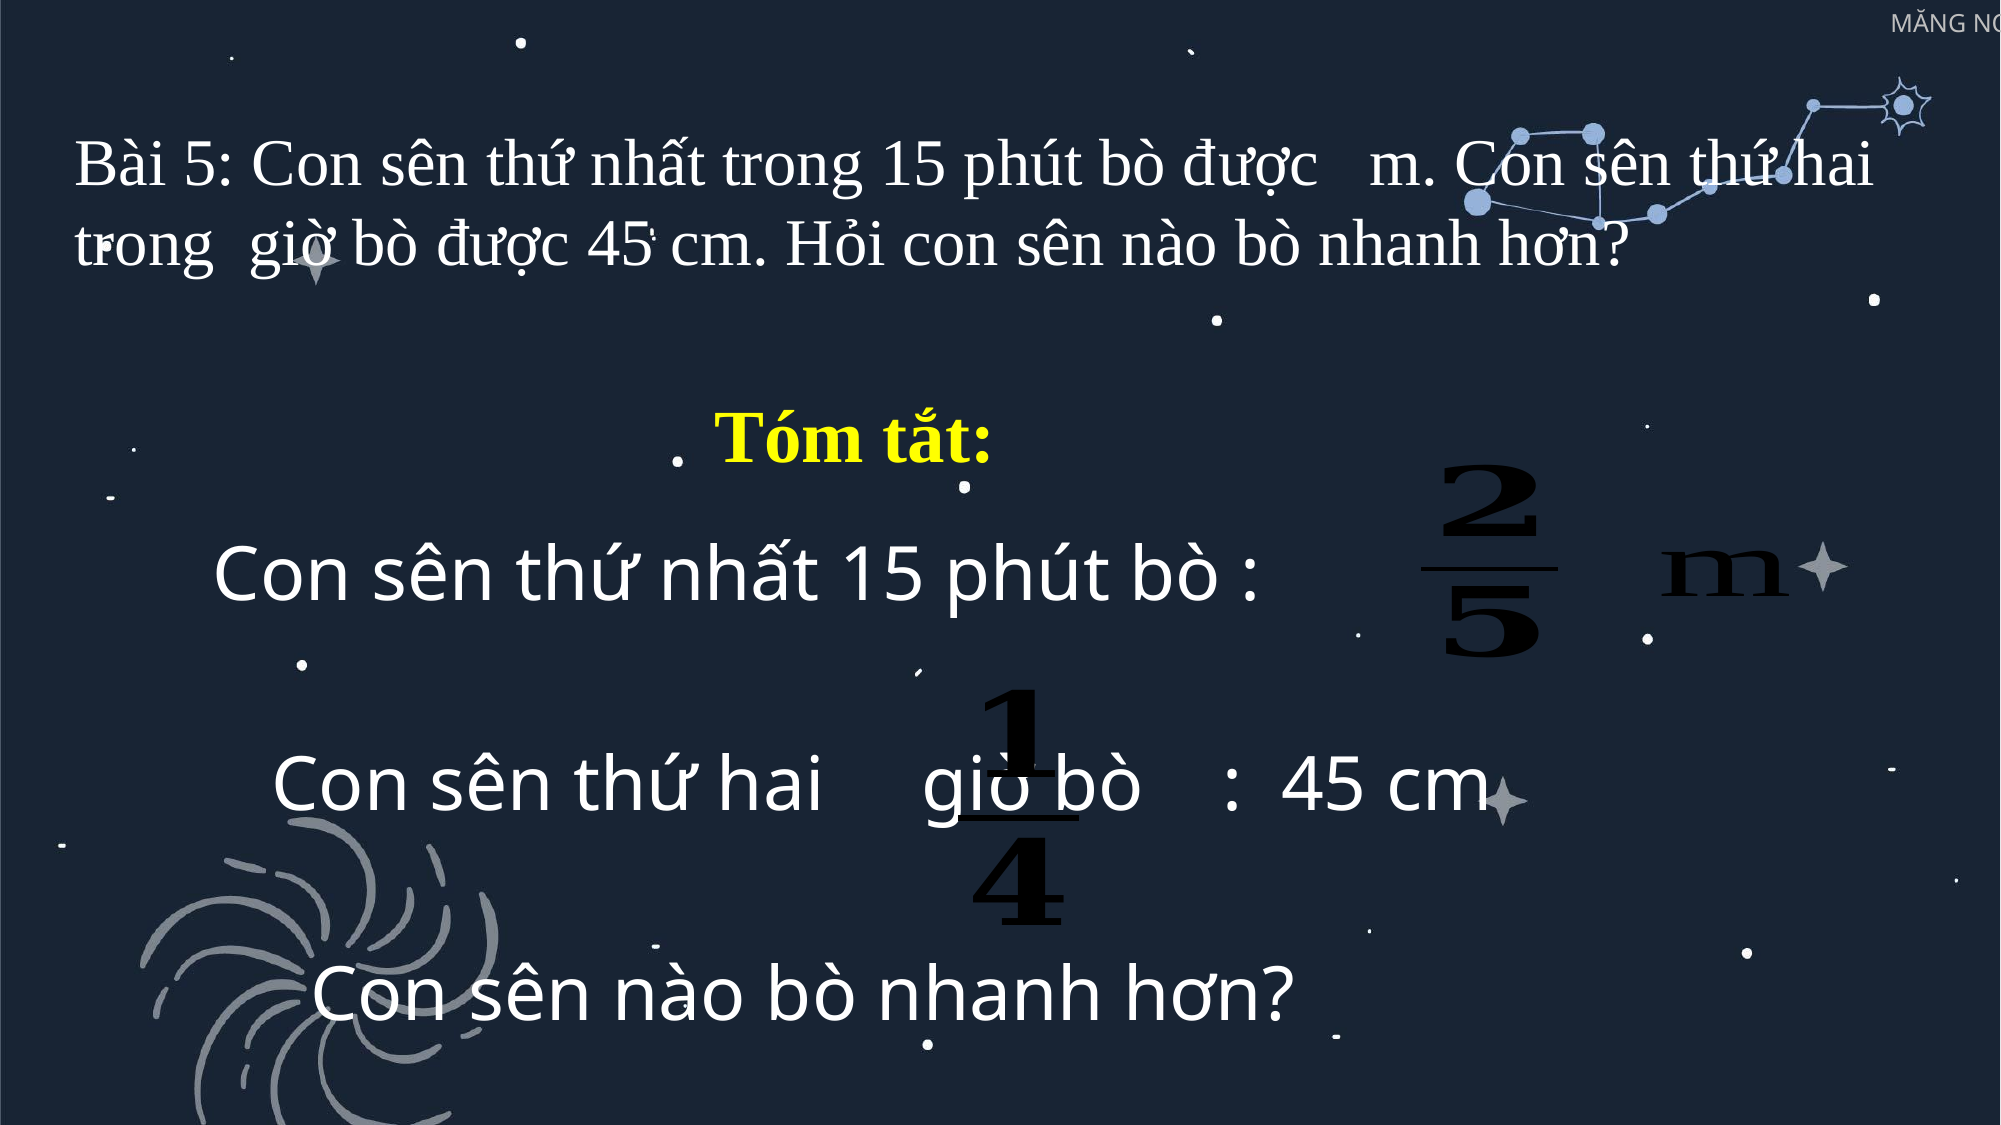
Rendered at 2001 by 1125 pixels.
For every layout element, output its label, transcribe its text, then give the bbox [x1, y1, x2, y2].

picture [1995, 16, 2001, 30]
text_box Tóm tắt: [699, 379, 1011, 443]
picture [0, 0, 2001, 1125]
text_box Con sên thứ nhất 15 phút bò : Con sên thứ hai giờ bò : 45 cm Con sên nào bò nhanh hơn? [80, 443, 1920, 1125]
